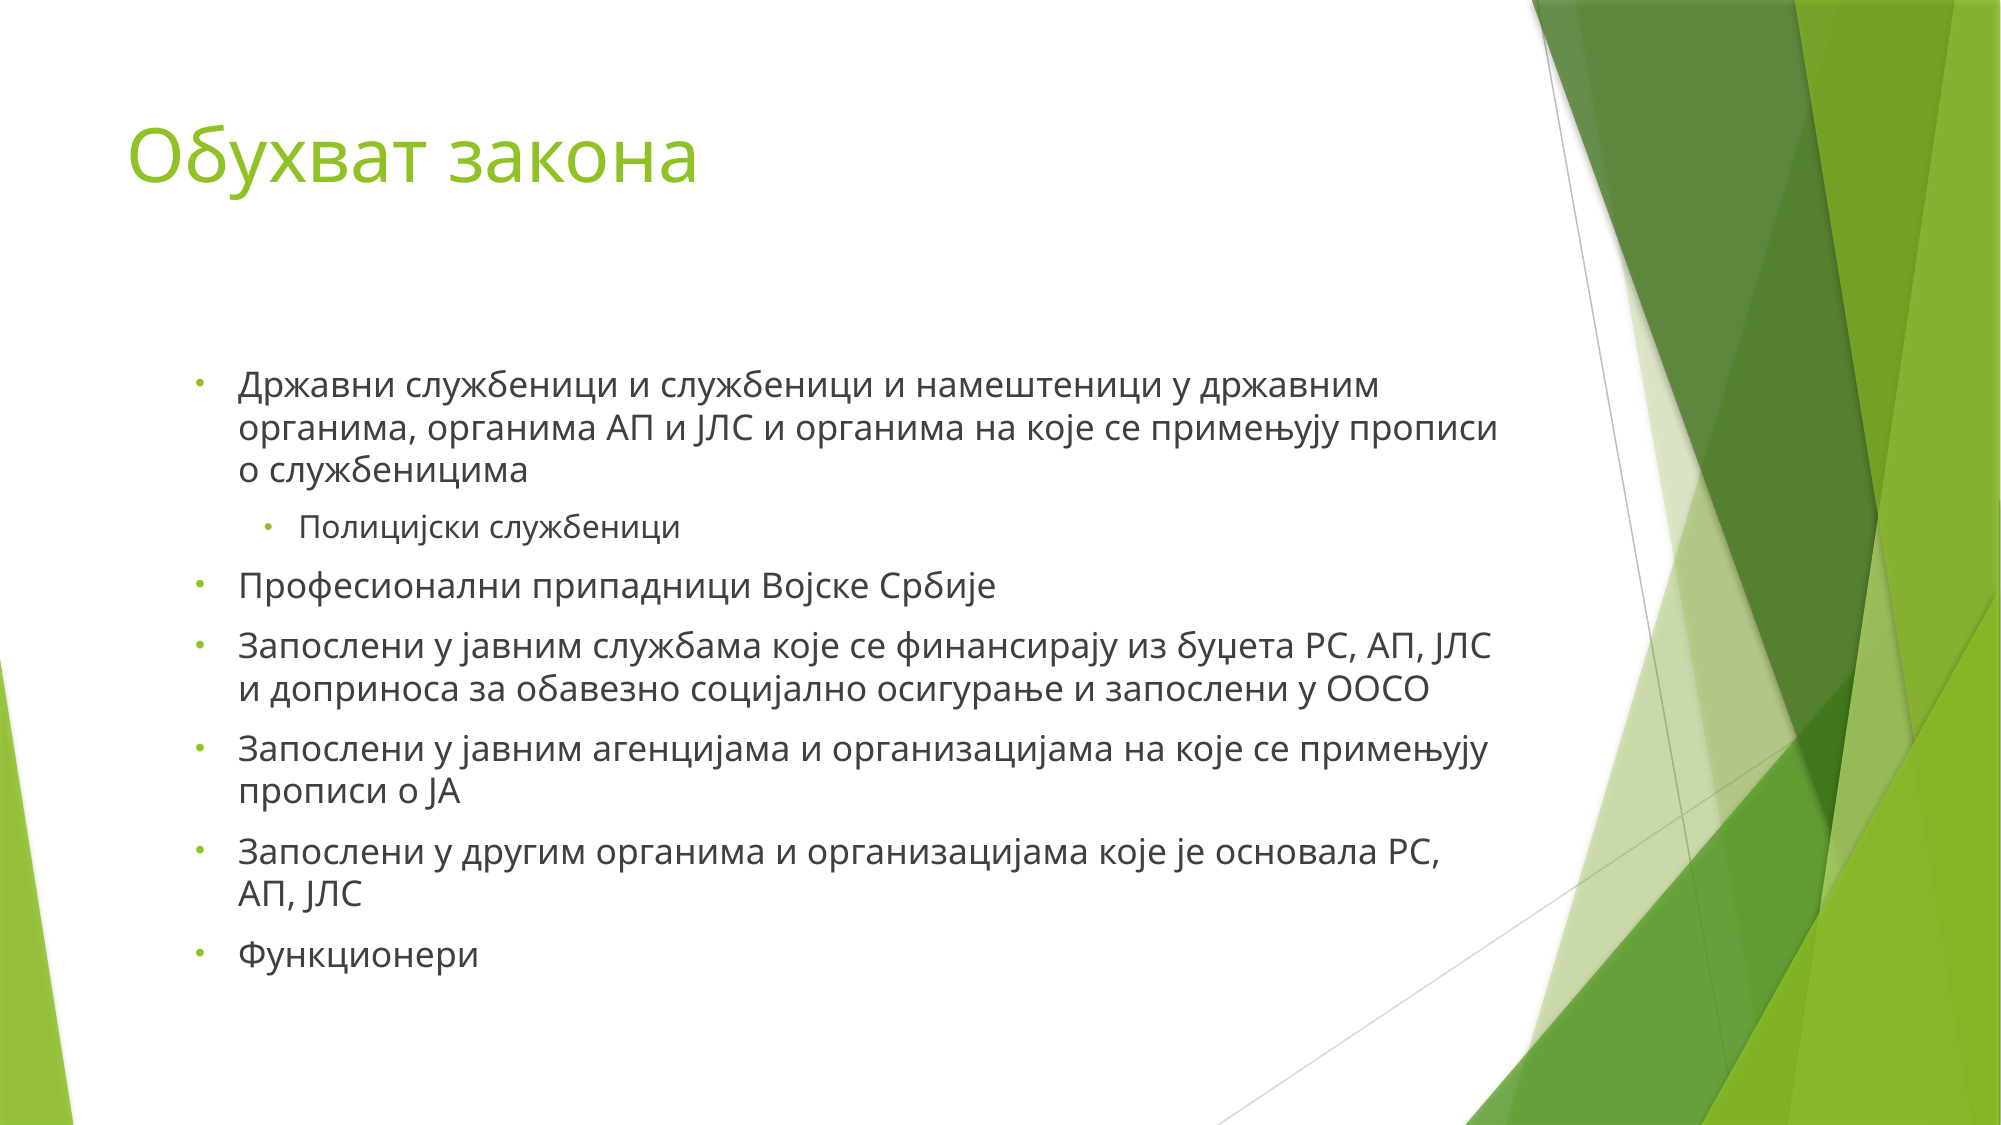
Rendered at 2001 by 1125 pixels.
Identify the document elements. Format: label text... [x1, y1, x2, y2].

title Обухват закона [111, 99, 1522, 317]
list Државни службеници и службеници и намештеници у државним органима, органима АП и ЈЛС и органима на које се примењују прописи о службеницима Полицијски службеници Професионални припадници Војске Србије Запослени у јавним службама које се финансирају из буџета РС, АП, ЈЛС и доприноса за обавезно социјално осигурање и запослени у ООСО Запослени у јавним агенцијама и организацијама на које се примењују прописи о ЈА Запослени у другим органима и организацијама које је основала РС, АП, ЈЛС Функционери [111, 354, 1522, 992]
